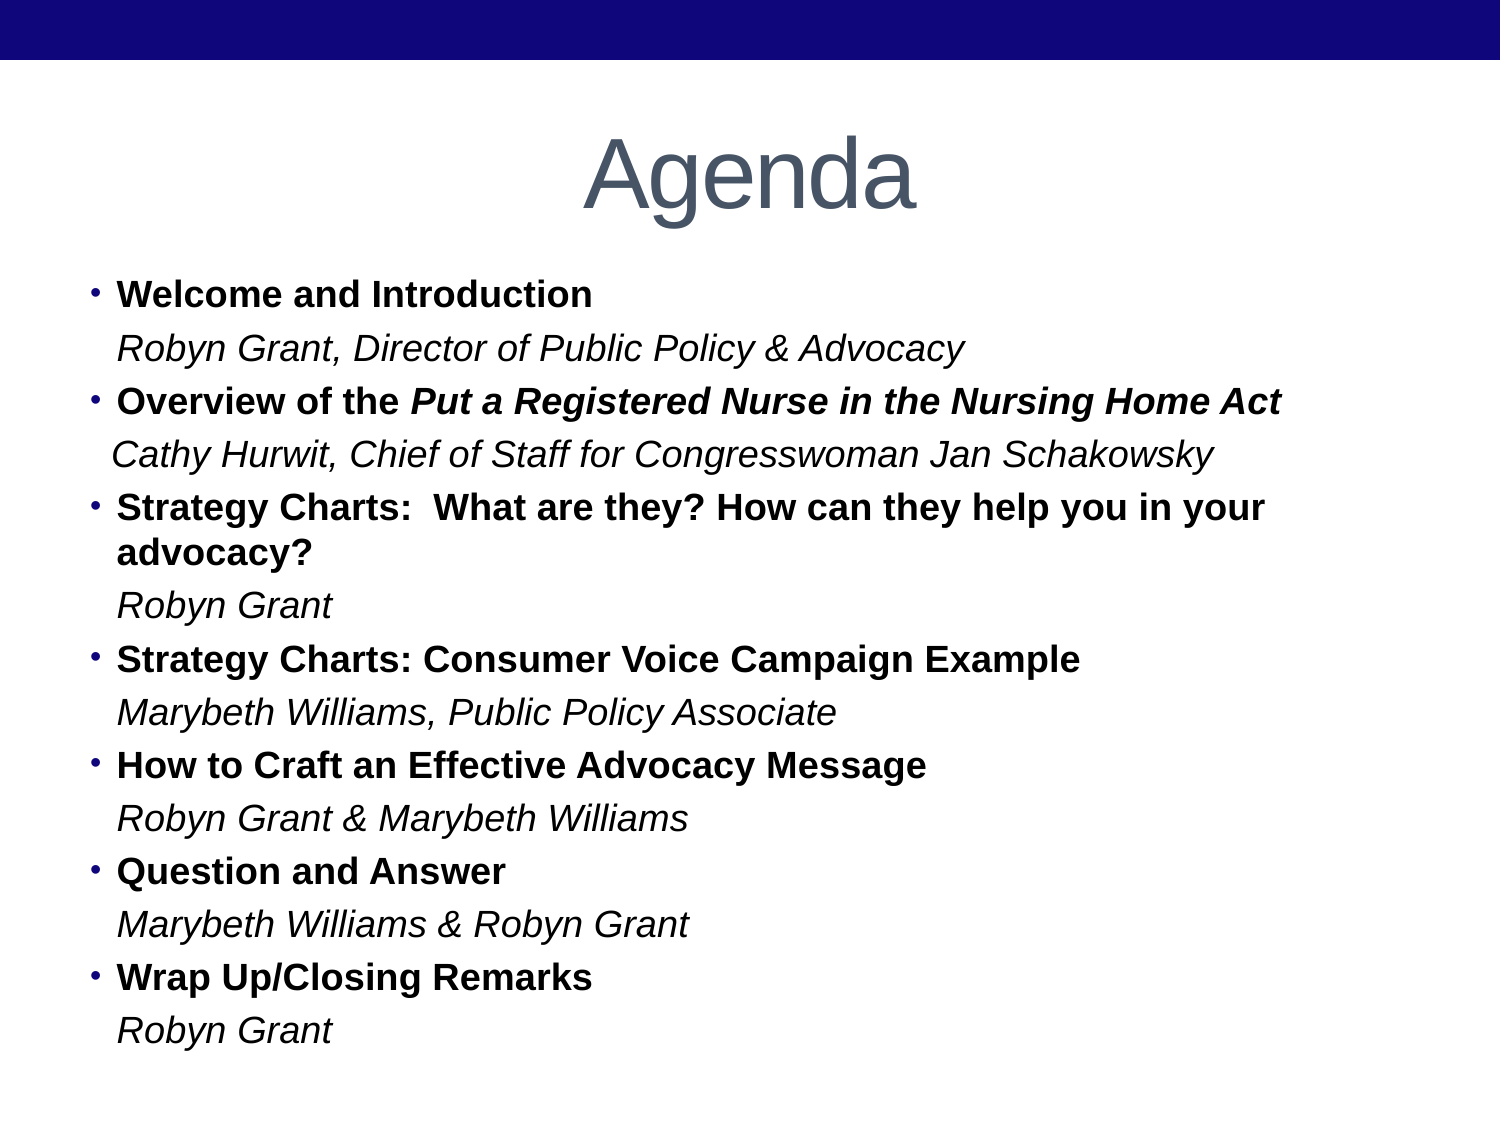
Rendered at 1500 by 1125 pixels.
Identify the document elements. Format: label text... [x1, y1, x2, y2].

list Welcome and Introduction Robyn Grant, Director of Public Policy & Advocacy Overview of the Put a Registered Nurse in the Nursing Home Act Cathy Hurwit, Chief of Staff for Congresswoman Jan Schakowsky Strategy Charts: What are they? How can they help you in your advocacy? Robyn Grant Strategy Charts: Consumer Voice Campaign Example Marybeth Williams, Public Policy Associate How to Craft an Effective Advocacy Message Robyn Grant & Marybeth Williams Question and Answer Marybeth Williams & Robyn Grant Wrap Up/Closing Remarks Robyn Grant [74, 262, 1426, 1063]
title Agenda [75, 87, 1425, 250]
